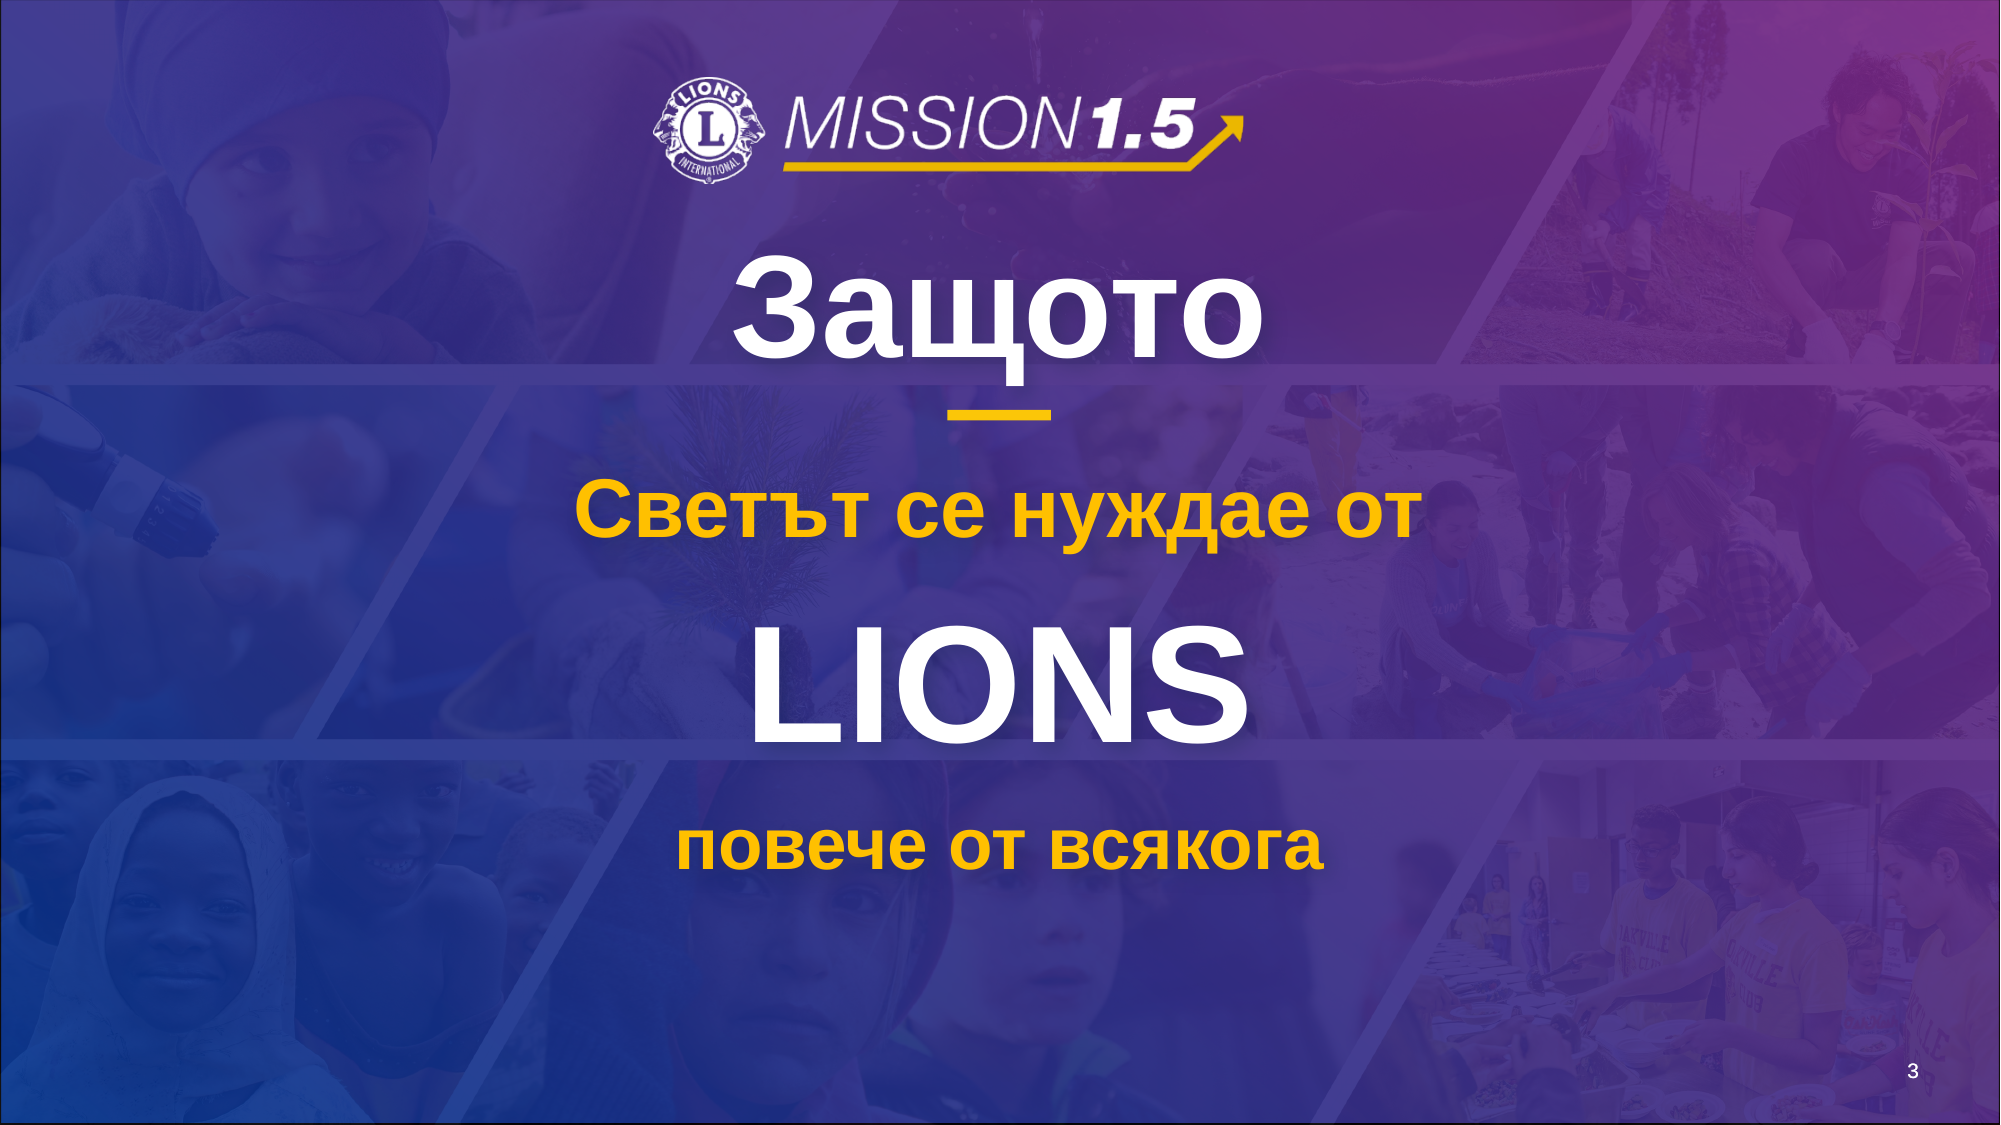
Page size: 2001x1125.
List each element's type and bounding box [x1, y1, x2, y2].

picture [652, 77, 1244, 184]
text_box [0, 0, 2000, 1125]
